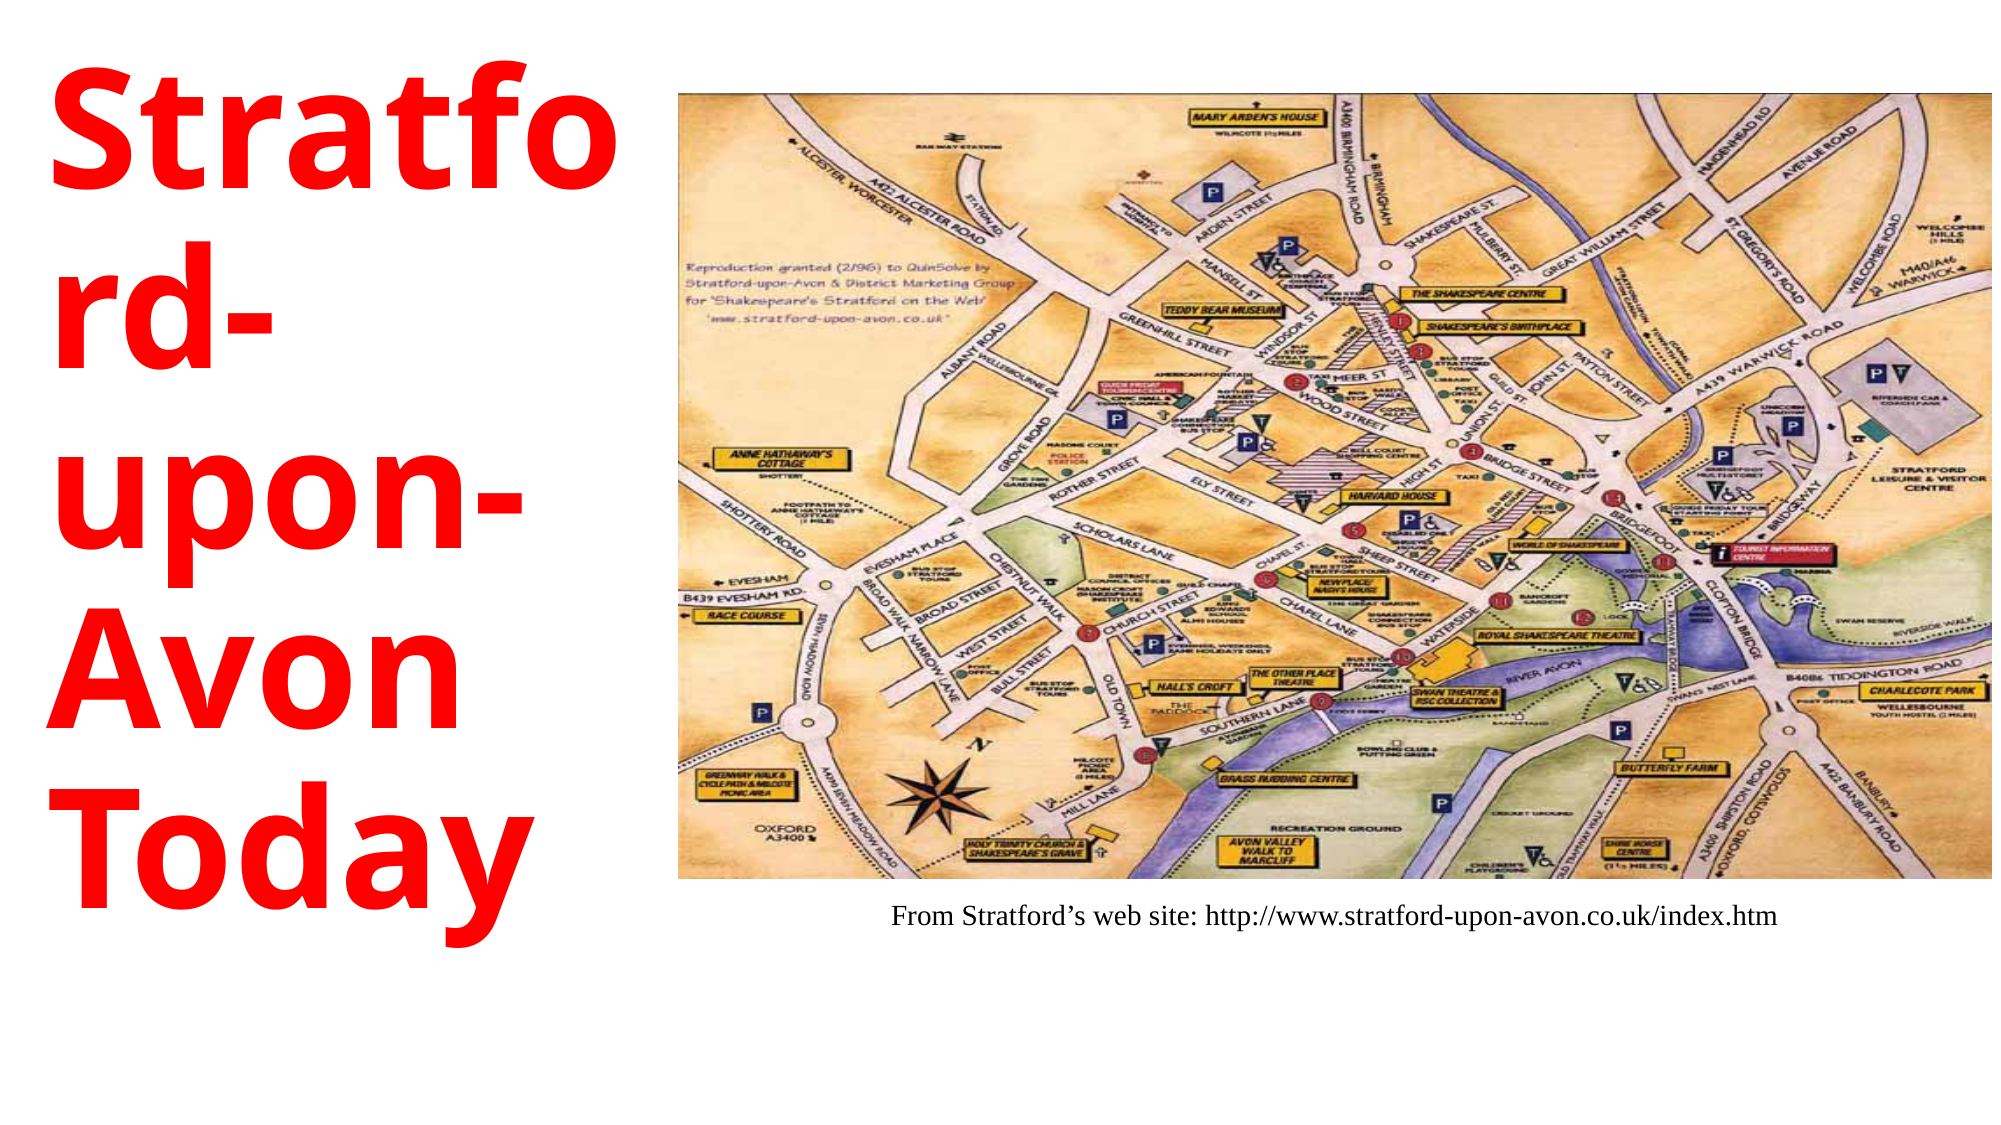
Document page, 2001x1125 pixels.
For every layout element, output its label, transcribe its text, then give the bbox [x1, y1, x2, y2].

picture [678, 93, 1992, 879]
text_box From Stratford’s web site: http://www.stratford-upon-avon.co.uk/index.htm [876, 889, 1794, 939]
title Stratford-upon-Avon Today [31, 37, 700, 200]
